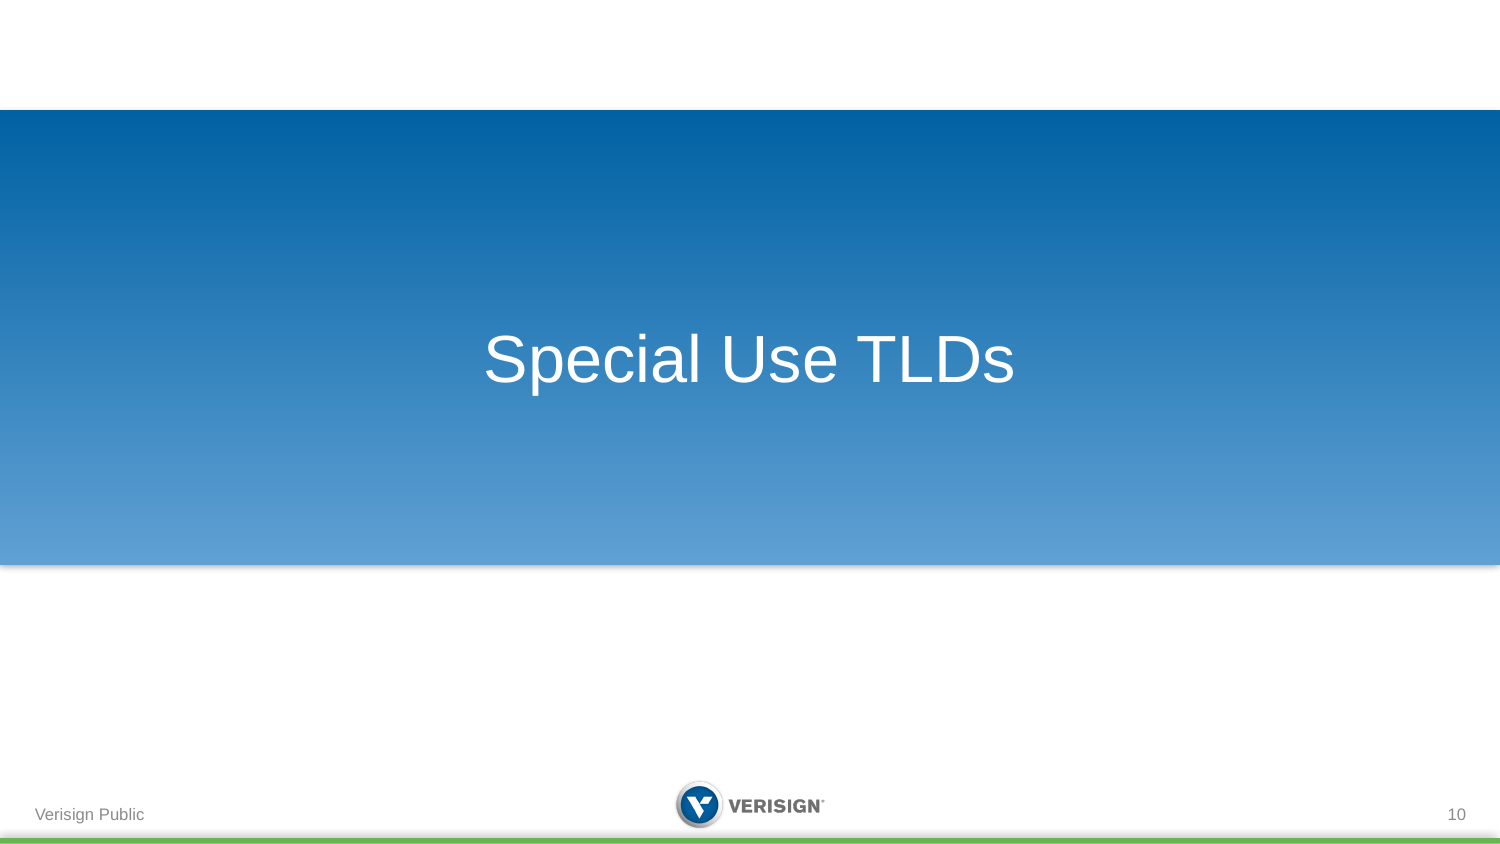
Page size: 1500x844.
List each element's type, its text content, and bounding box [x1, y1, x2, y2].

picture [668, 772, 832, 838]
title Special Use TLDs [75, 290, 1425, 422]
slide_number 10 [1422, 804, 1482, 823]
